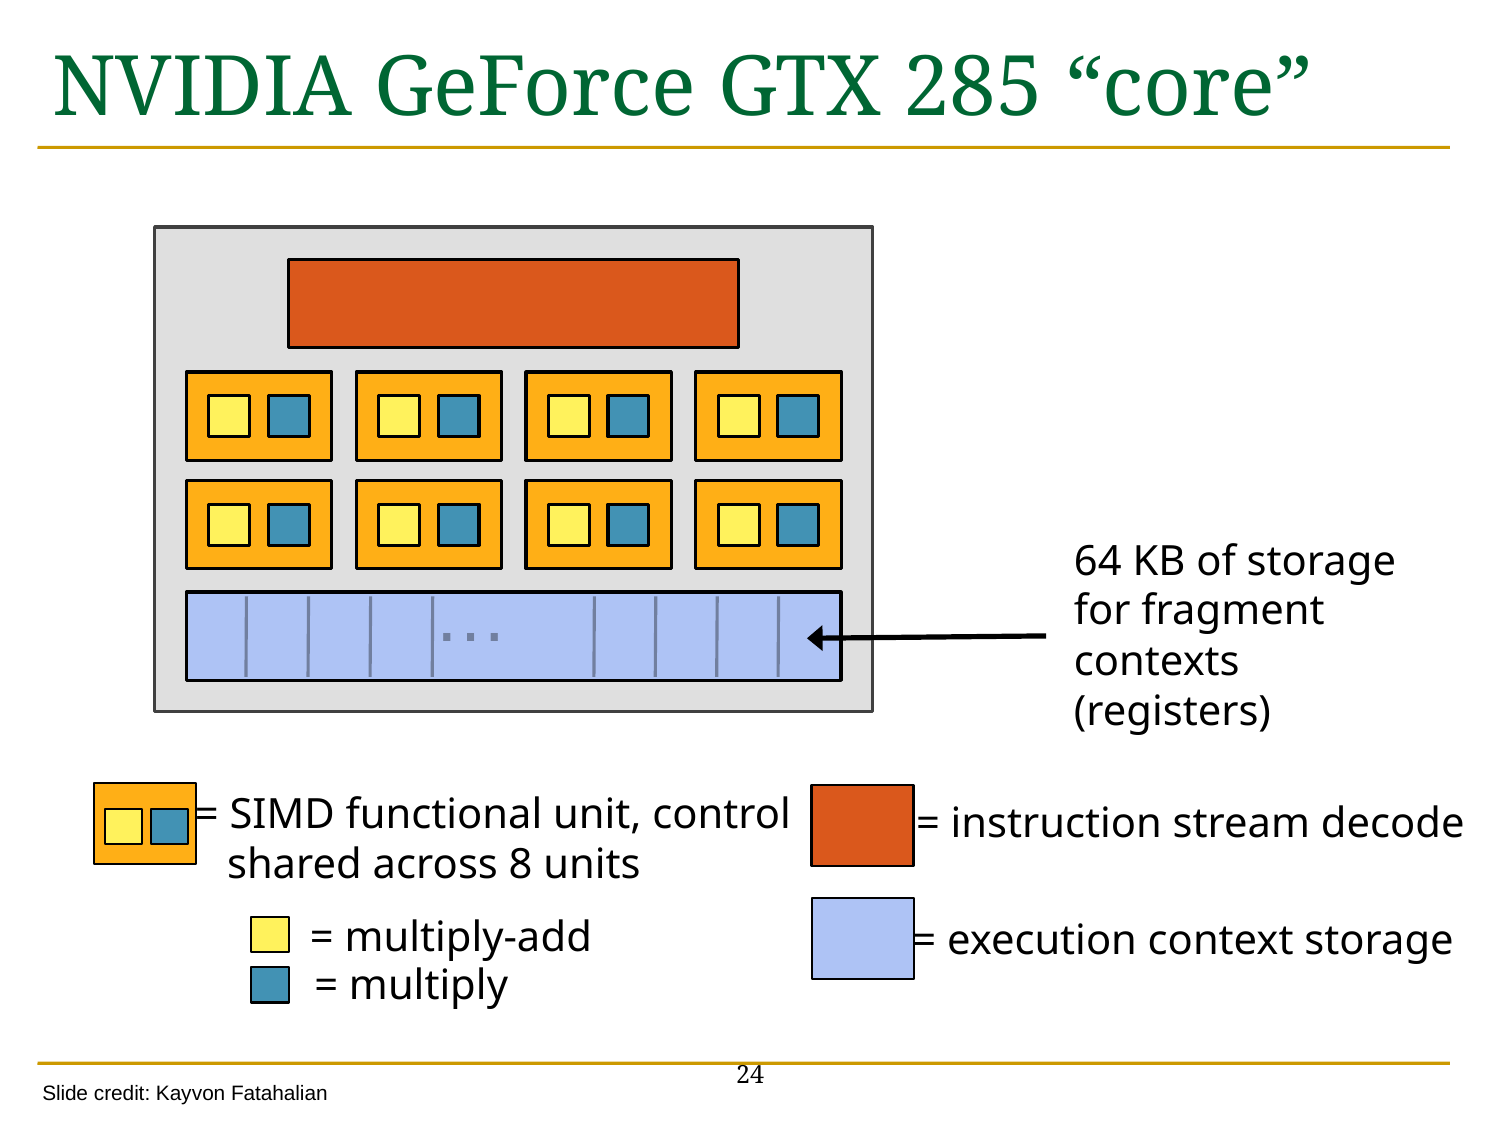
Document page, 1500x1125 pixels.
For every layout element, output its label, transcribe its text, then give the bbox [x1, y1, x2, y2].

text_box Slide credit: Kayvon Fatahalian [27, 1072, 343, 1112]
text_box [154, 226, 874, 712]
slide_number 24 [512, 1024, 988, 1101]
text_box [812, 898, 915, 980]
text_box [104, 809, 143, 845]
text_box = multiply [299, 950, 523, 1016]
text_box [93, 782, 180, 864]
text_box = execution context storage [897, 905, 1480, 970]
text_box [251, 967, 289, 1003]
text_box 64 KB of storage for fragment contexts (registers) [1059, 526, 1445, 741]
text_box [251, 916, 289, 953]
text_box [817, 784, 914, 867]
text_box = multiply-add [295, 902, 608, 968]
text_box [150, 809, 180, 845]
text_box = SIMD functional unit, control shared across 8 units [180, 779, 817, 945]
text_box = instruction stream decode [901, 788, 1480, 853]
title NVIDIA GeForce GTX 285 “core” [37, 24, 1450, 200]
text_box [806, 635, 1047, 639]
